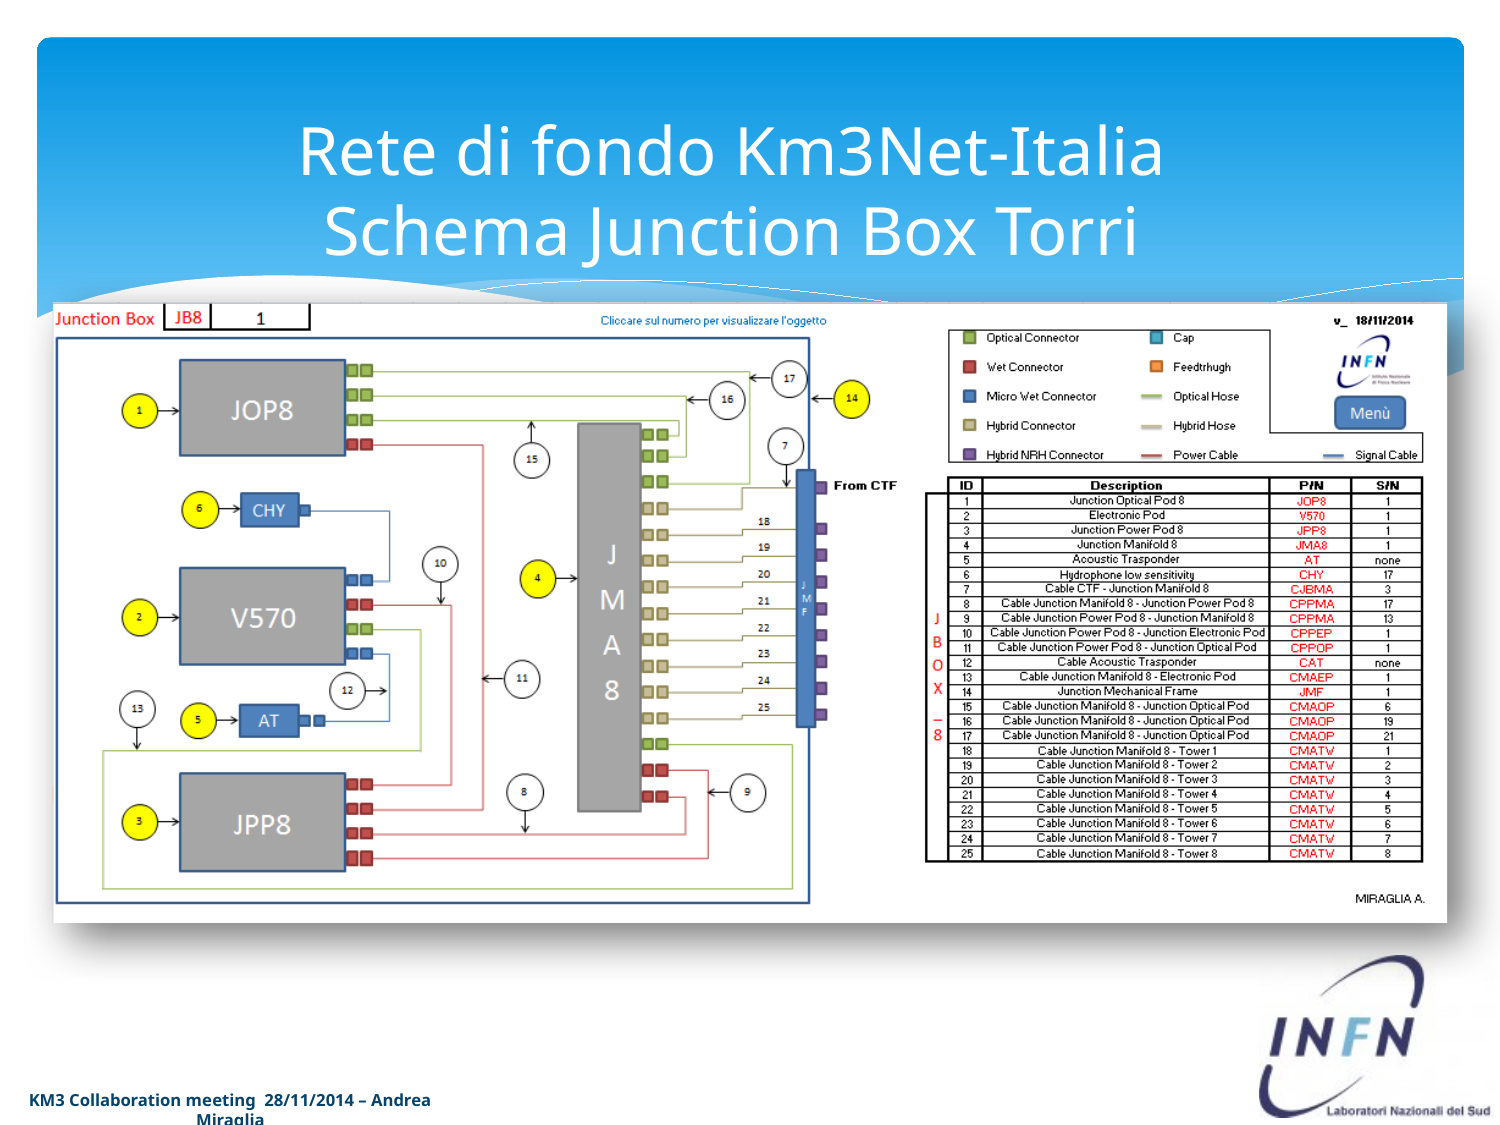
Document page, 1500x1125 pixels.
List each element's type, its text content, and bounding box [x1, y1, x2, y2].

picture [52, 302, 1448, 924]
picture [1259, 955, 1495, 1118]
text_box Rete di fondo Km3Net-Italia Schema Junction Box Torri [112, 101, 1353, 277]
